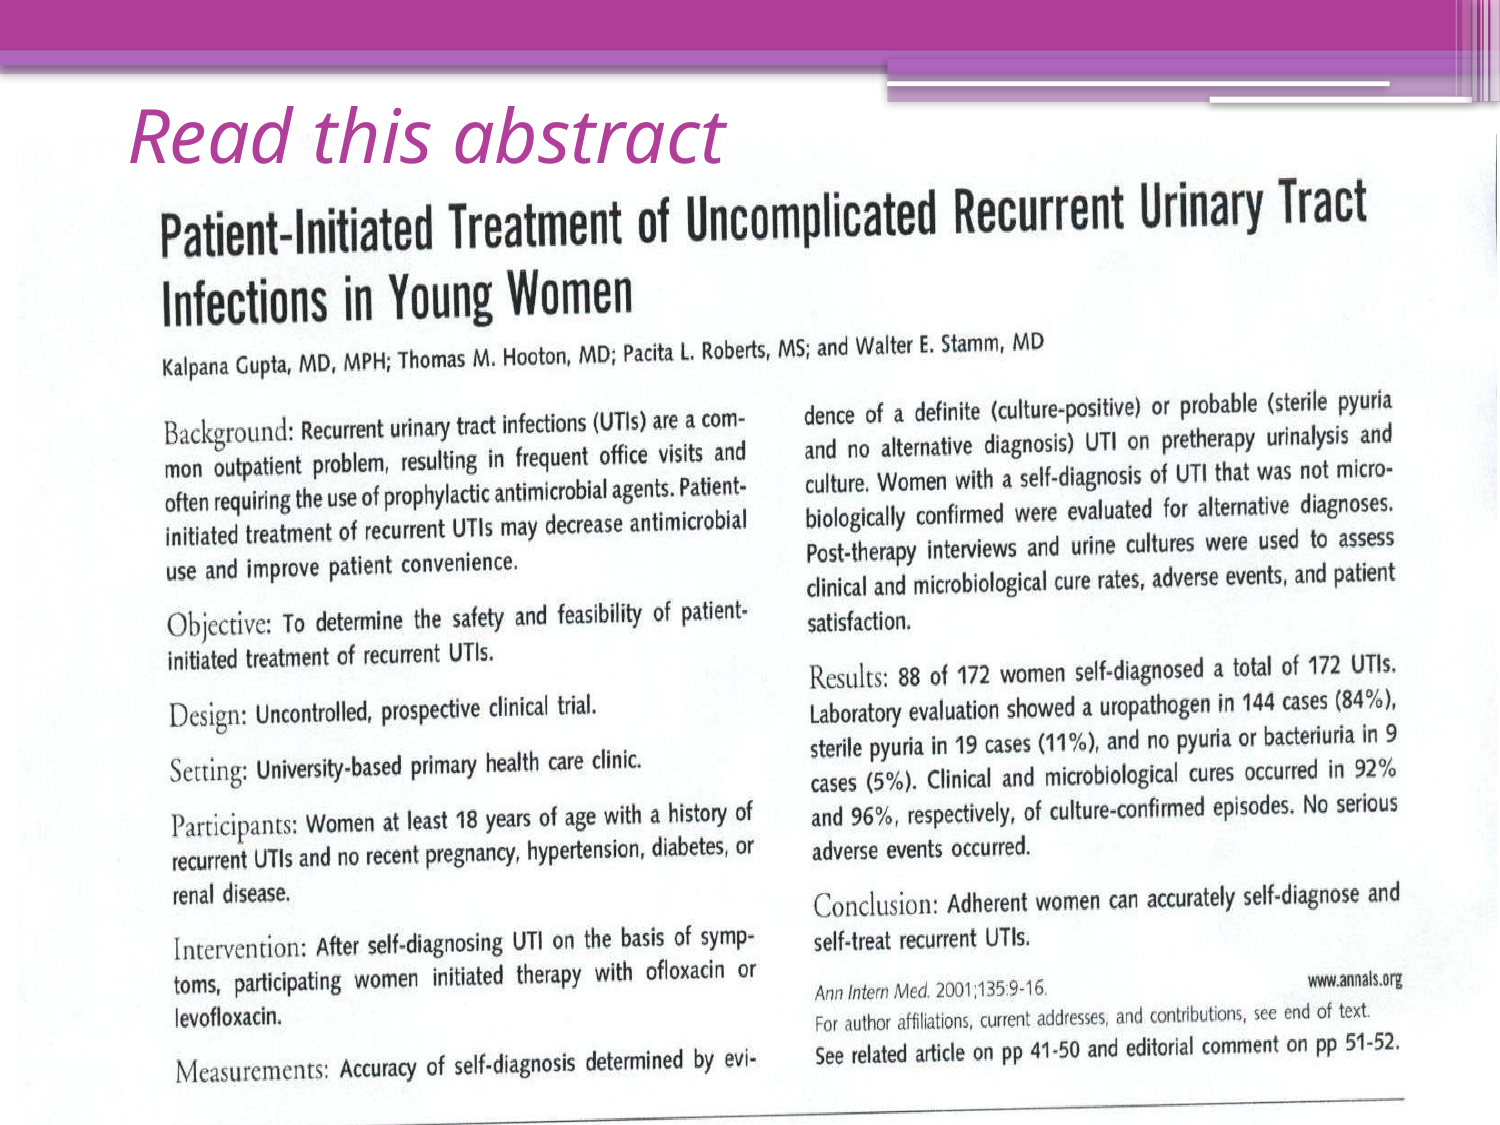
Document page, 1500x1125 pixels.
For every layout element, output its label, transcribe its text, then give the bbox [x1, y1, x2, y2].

title Read this abstract [111, 80, 1313, 132]
picture [0, 133, 1498, 1125]
